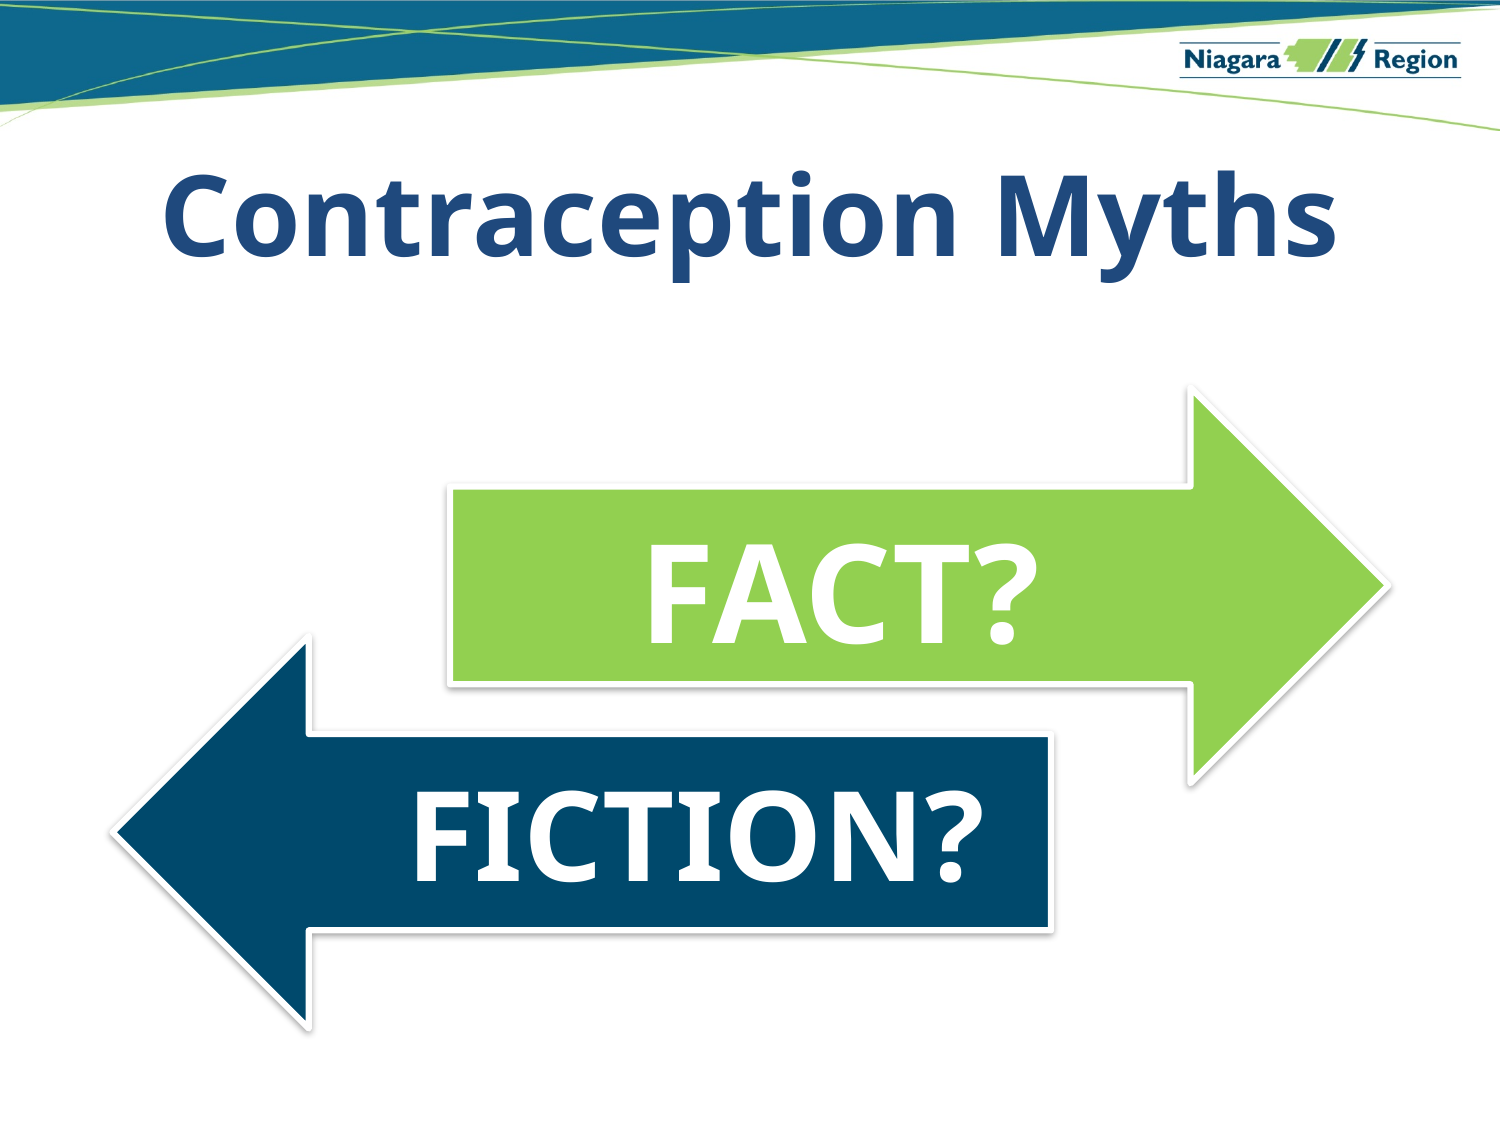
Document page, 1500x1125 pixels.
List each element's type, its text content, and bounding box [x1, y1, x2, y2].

text_box FICTION? [391, 748, 1001, 914]
title Contraception Myths [75, 99, 1425, 288]
text_box [446, 384, 1392, 787]
text_box FACT? [624, 498, 1125, 679]
picture [0, 0, 1500, 131]
text_box [109, 633, 1055, 1032]
